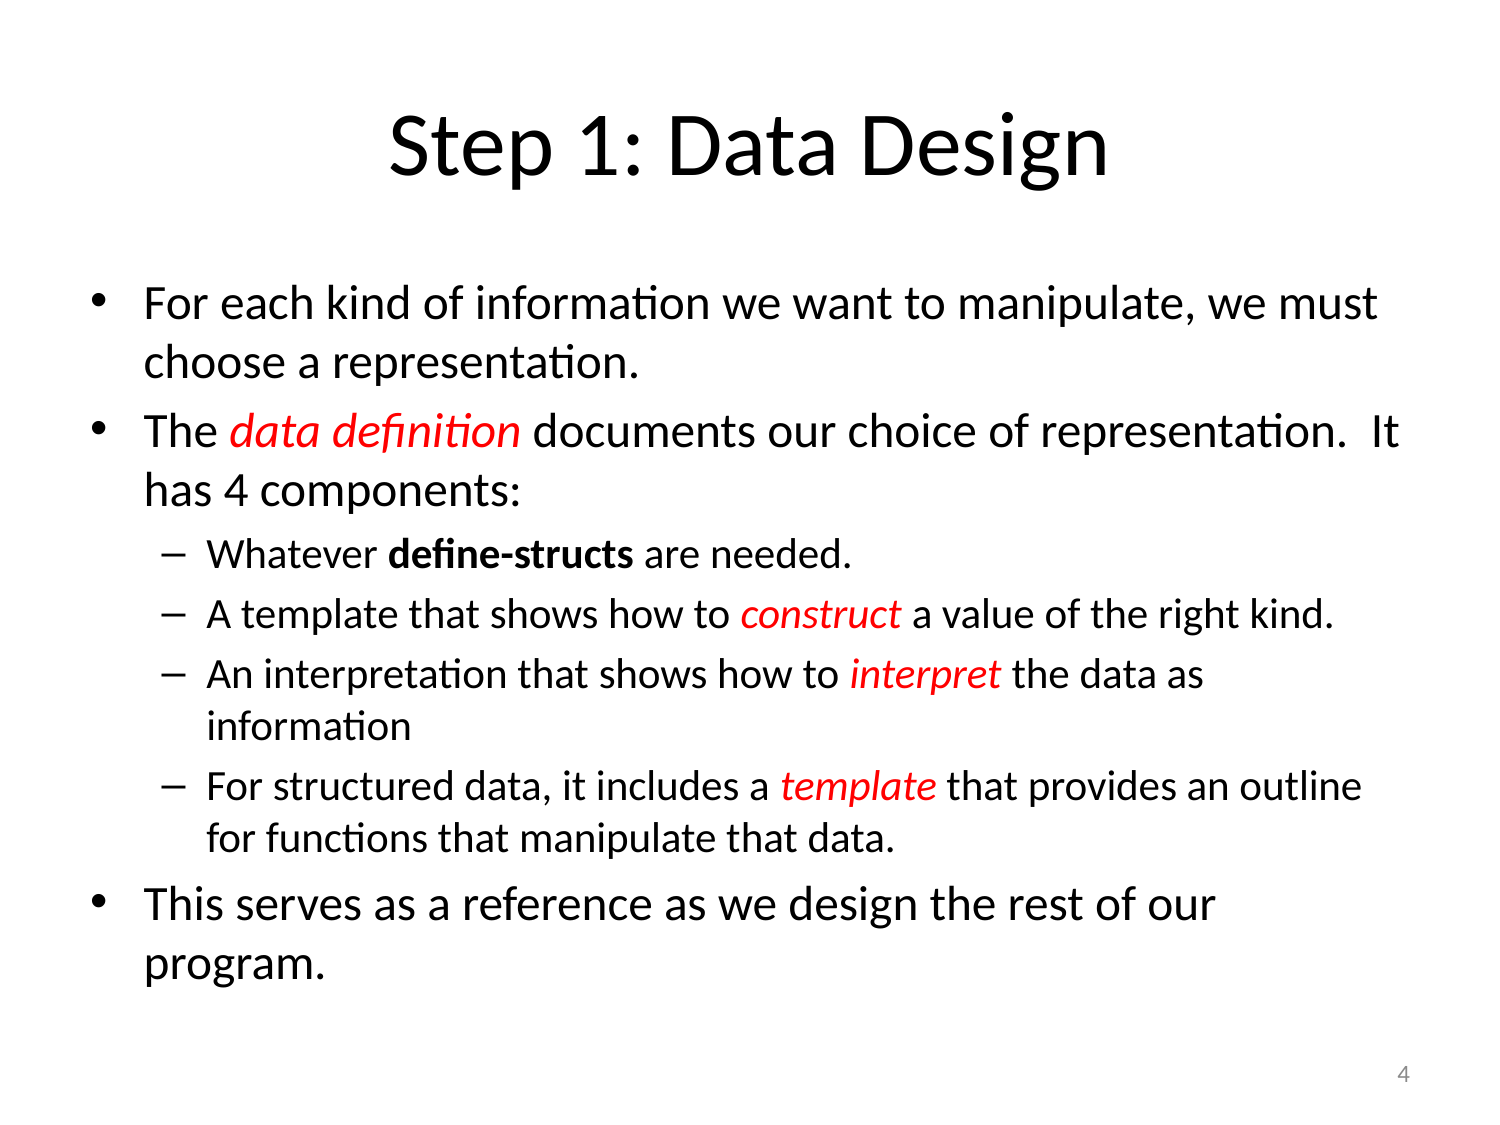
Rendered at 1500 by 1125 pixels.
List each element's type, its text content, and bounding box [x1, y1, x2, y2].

list For each kind of information we want to manipulate, we must choose a representation. The data definition documents our choice of representation. It has 4 components: Whatever define-structs are needed. A template that shows how to construct a value of the right kind. An interpretation that shows how to interpret the data as information For structured data, it includes a template that provides an outline for functions that manipulate that data. This serves as a reference as we design the rest of our program. [75, 262, 1425, 1005]
title Step 1: Data Design [75, 45, 1425, 233]
slide_number 4 [1074, 1042, 1425, 1103]
